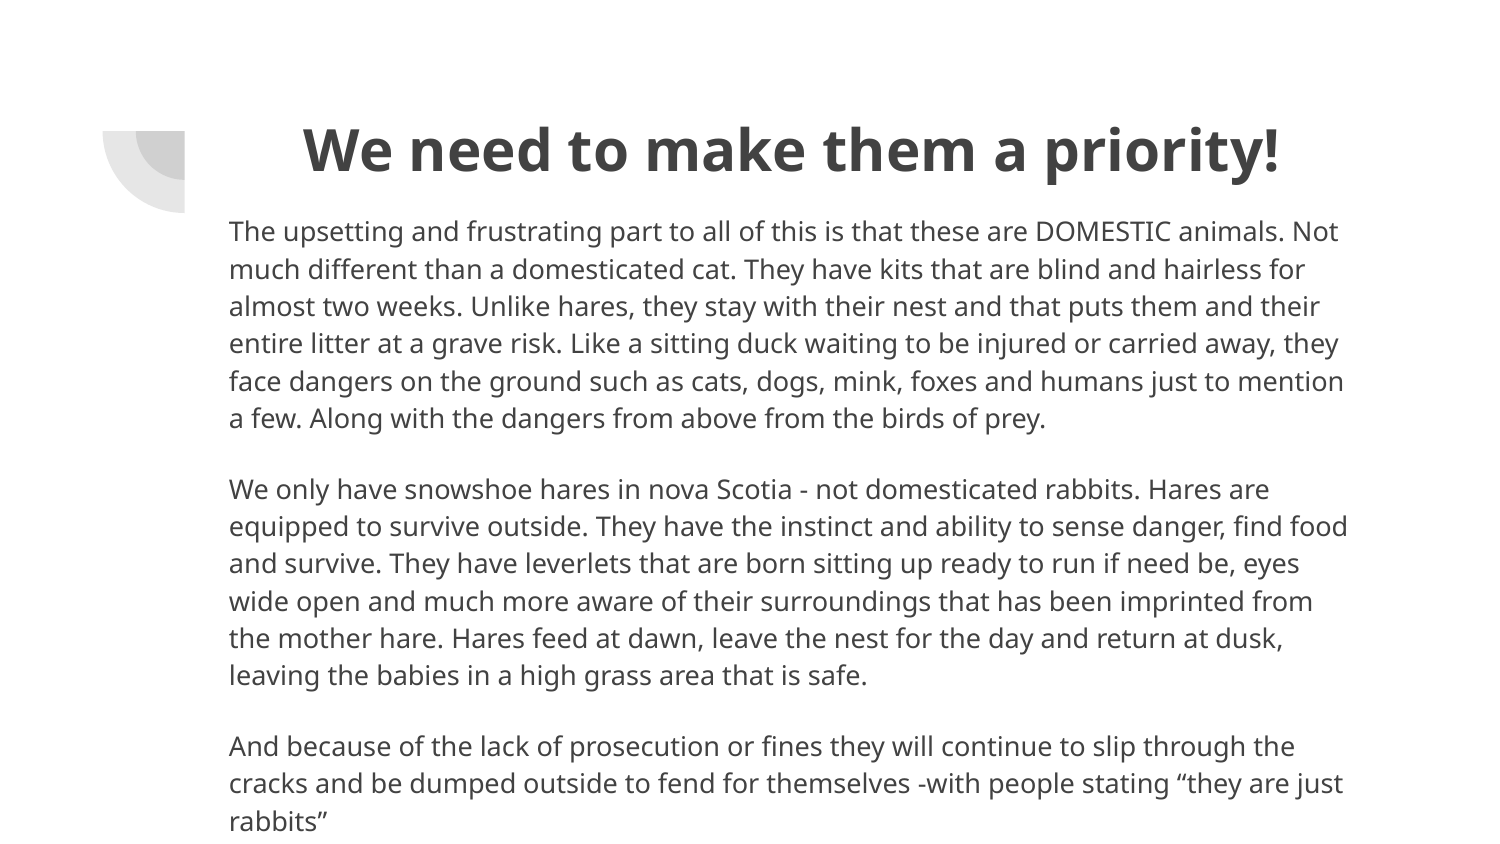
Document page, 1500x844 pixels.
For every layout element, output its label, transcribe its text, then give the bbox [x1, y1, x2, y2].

title We need to make them a priority! [213, 98, 1368, 194]
list The upsetting and frustrating part to all of this is that these are DOMESTIC animals. Not much different than a domesticated cat. They have kits that are blind and hairless for almost two weeks. Unlike hares, they stay with their nest and that puts them and their entire litter at a grave risk. Like a sitting duck waiting to be injured or carried away, they face dangers on the ground such as cats, dogs, mink, foxes and humans just to mention a few. Along with the dangers from above from the birds of prey. We only have snowshoe hares in nova Scotia - not domesticated rabbits. Hares are equipped to survive outside. They have the instinct and ability to sense danger, find food and survive. They have leverlets that are born sitting up ready to run if need be, eyes wide open and much more aware of their surroundings that has been imprinted from the mother hare. Hares feed at dawn, leave the nest for the day and return at dusk, leaving the babies in a high grass area that is safe. And because of the lack of prosecution or fines they will continue to slip through the cracks and be dumped outside to fend for themselves -with people stating “they are just rabbits” [213, 194, 1368, 810]
